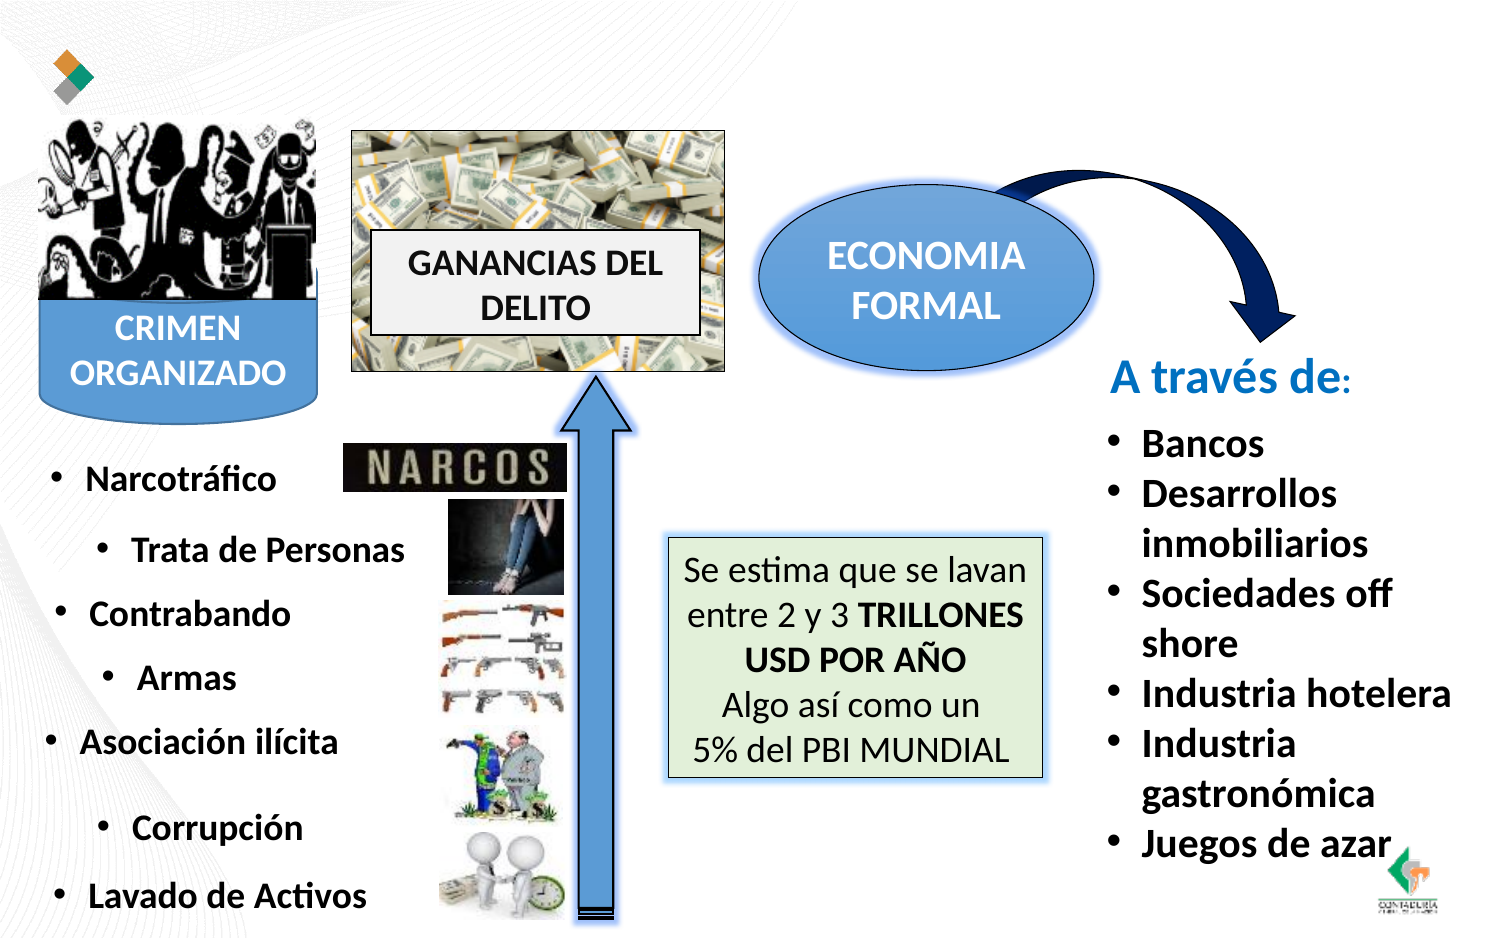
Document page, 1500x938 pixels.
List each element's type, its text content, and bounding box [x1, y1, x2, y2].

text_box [79, 495, 564, 558]
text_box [28, 686, 563, 850]
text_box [34, 424, 567, 501]
text_box Se estima que se lavan entre 2 y 3 TRILLONES USD POR AÑO Algo así como un 5% del PBI MUNDIAL [668, 537, 1043, 778]
picture [0, 0, 1500, 938]
text_box [1006, 169, 1297, 335]
text_box Bancos Desarrollos inmobiliarios Sociedades off shore Industria hotelera Industria gastronómica Juegos de azar [1091, 363, 1499, 873]
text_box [38, 832, 568, 920]
text_box [578, 916, 614, 920]
text_box A través de: [1095, 335, 1367, 411]
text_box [38, 115, 317, 424]
text_box [564, 374, 633, 915]
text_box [38, 558, 567, 718]
text_box ECONOMIA FORMAL [758, 184, 1095, 372]
